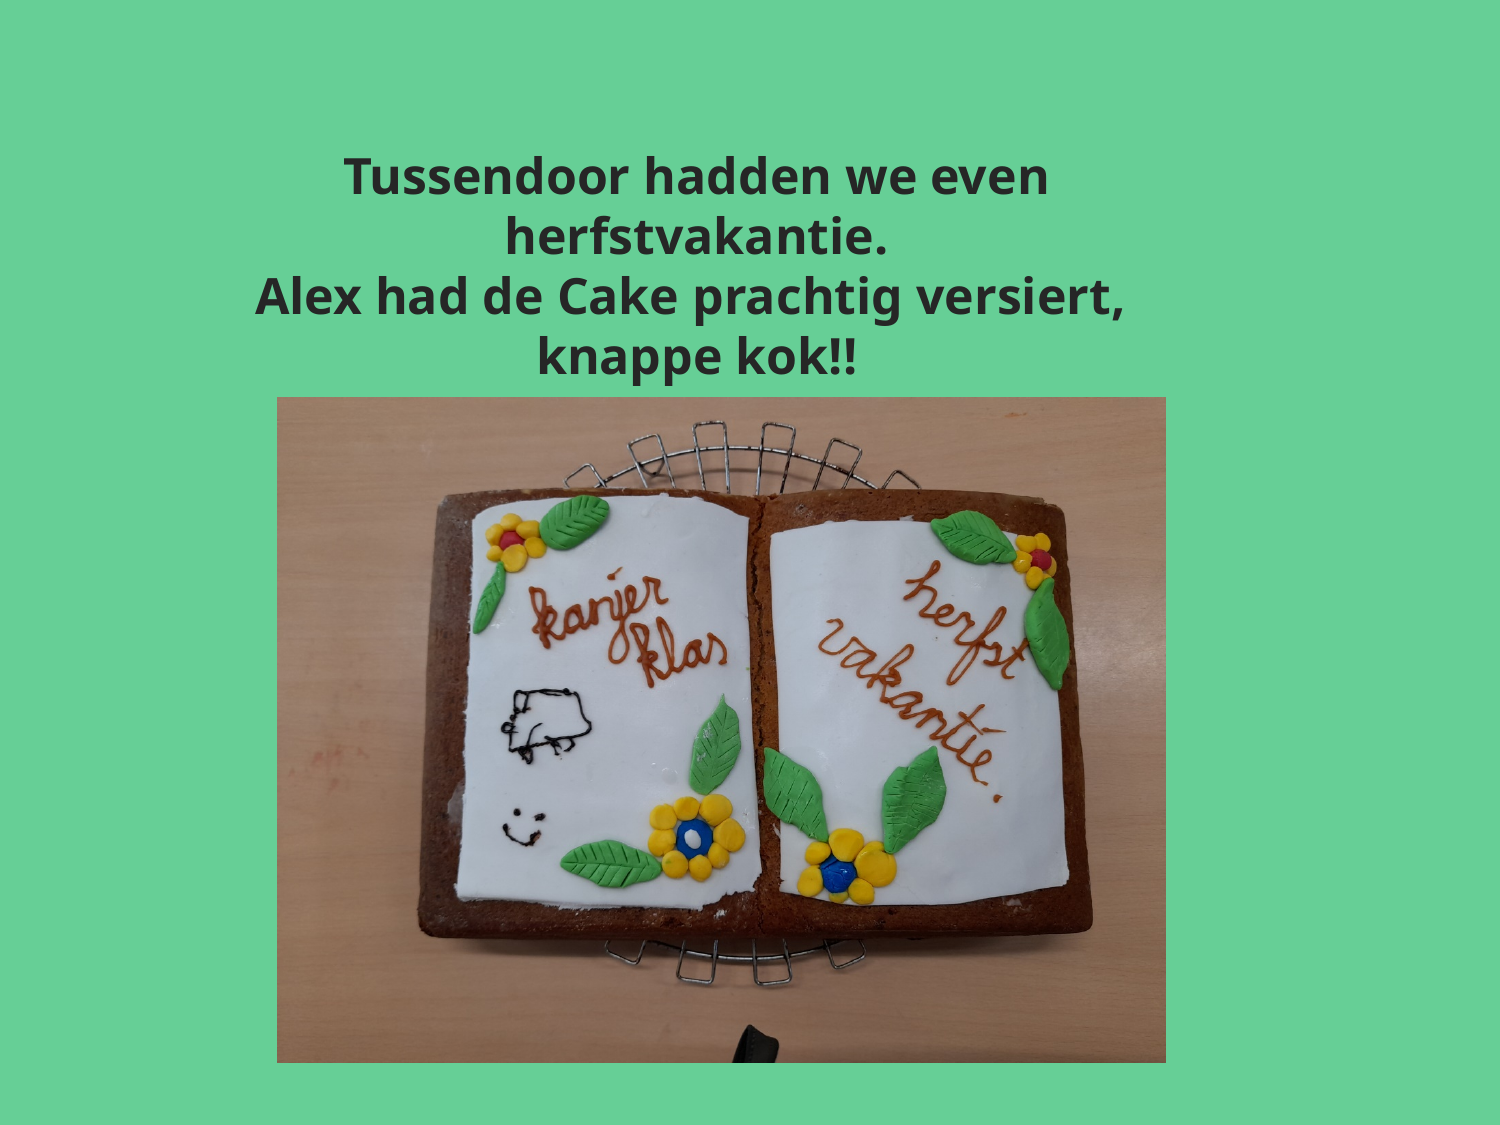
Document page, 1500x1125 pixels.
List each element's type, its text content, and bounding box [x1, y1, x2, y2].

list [277, 396, 1166, 1064]
text_box Tussendoor hadden we even herfstvakantie. Alex had de Cake prachtig versiert, knappe kok!! [159, 137, 1235, 392]
